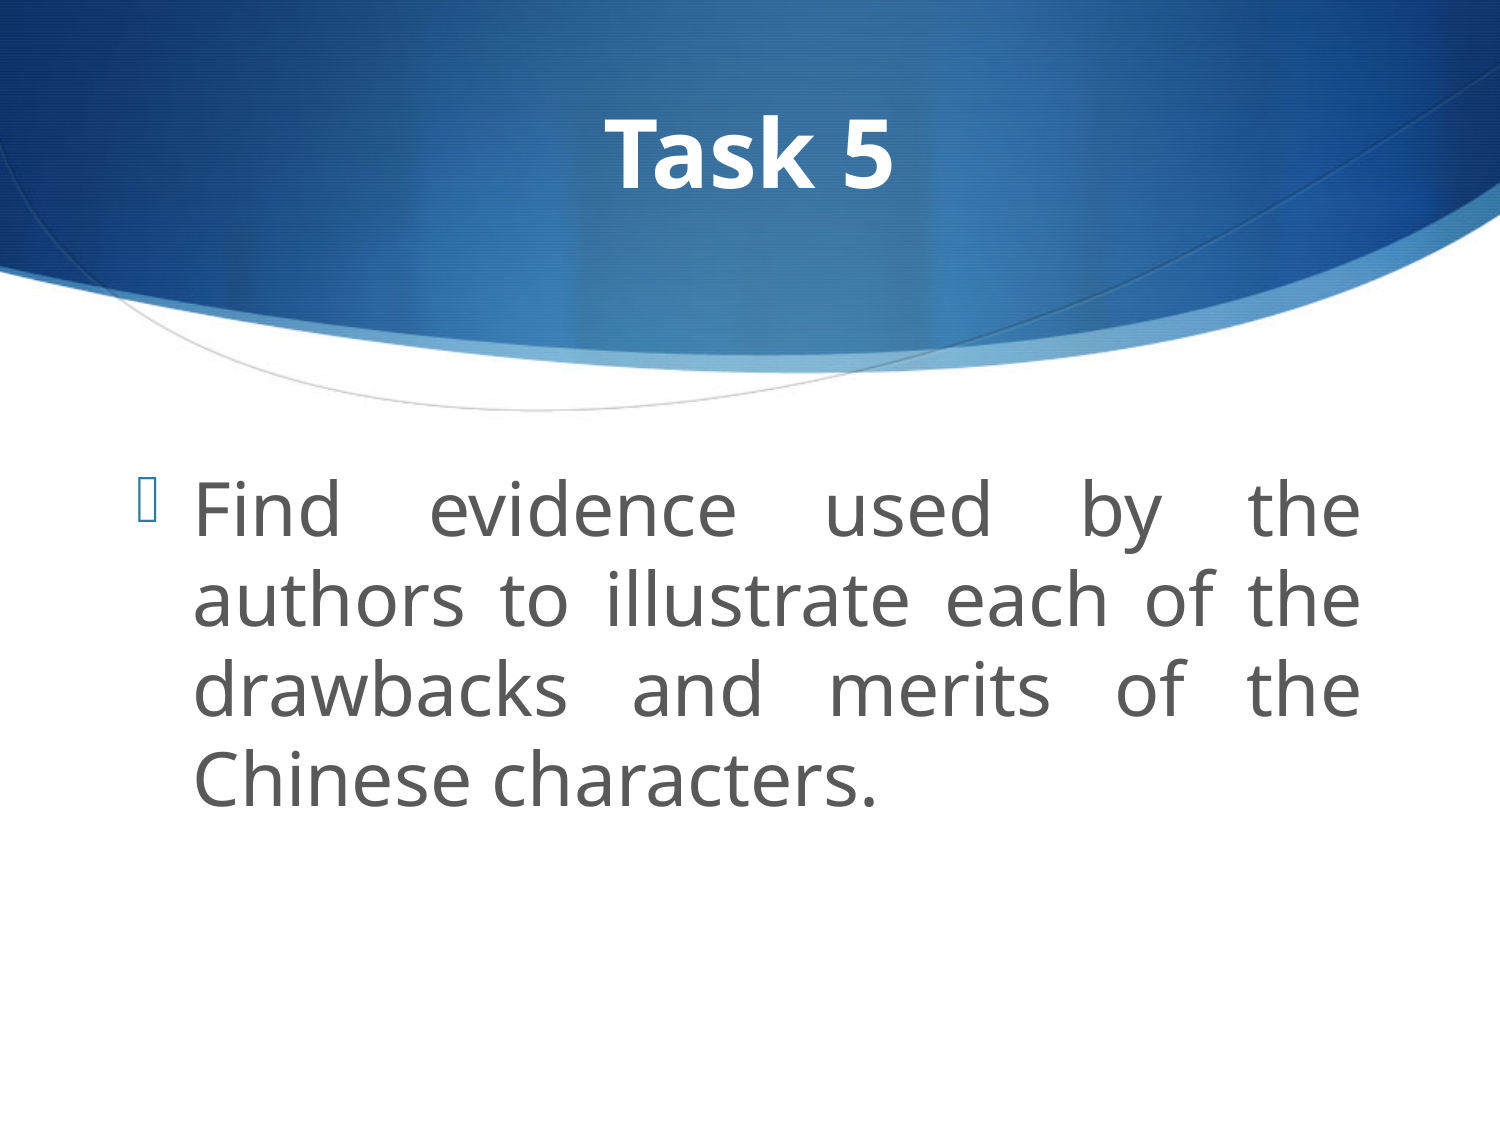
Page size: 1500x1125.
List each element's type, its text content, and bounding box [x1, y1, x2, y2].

picture [0, 0, 1500, 1125]
list Find evidence used by the authors to illustrate each of the drawbacks and merits of the Chinese characters. [121, 454, 1379, 991]
title Task 5 [75, 56, 1425, 245]
